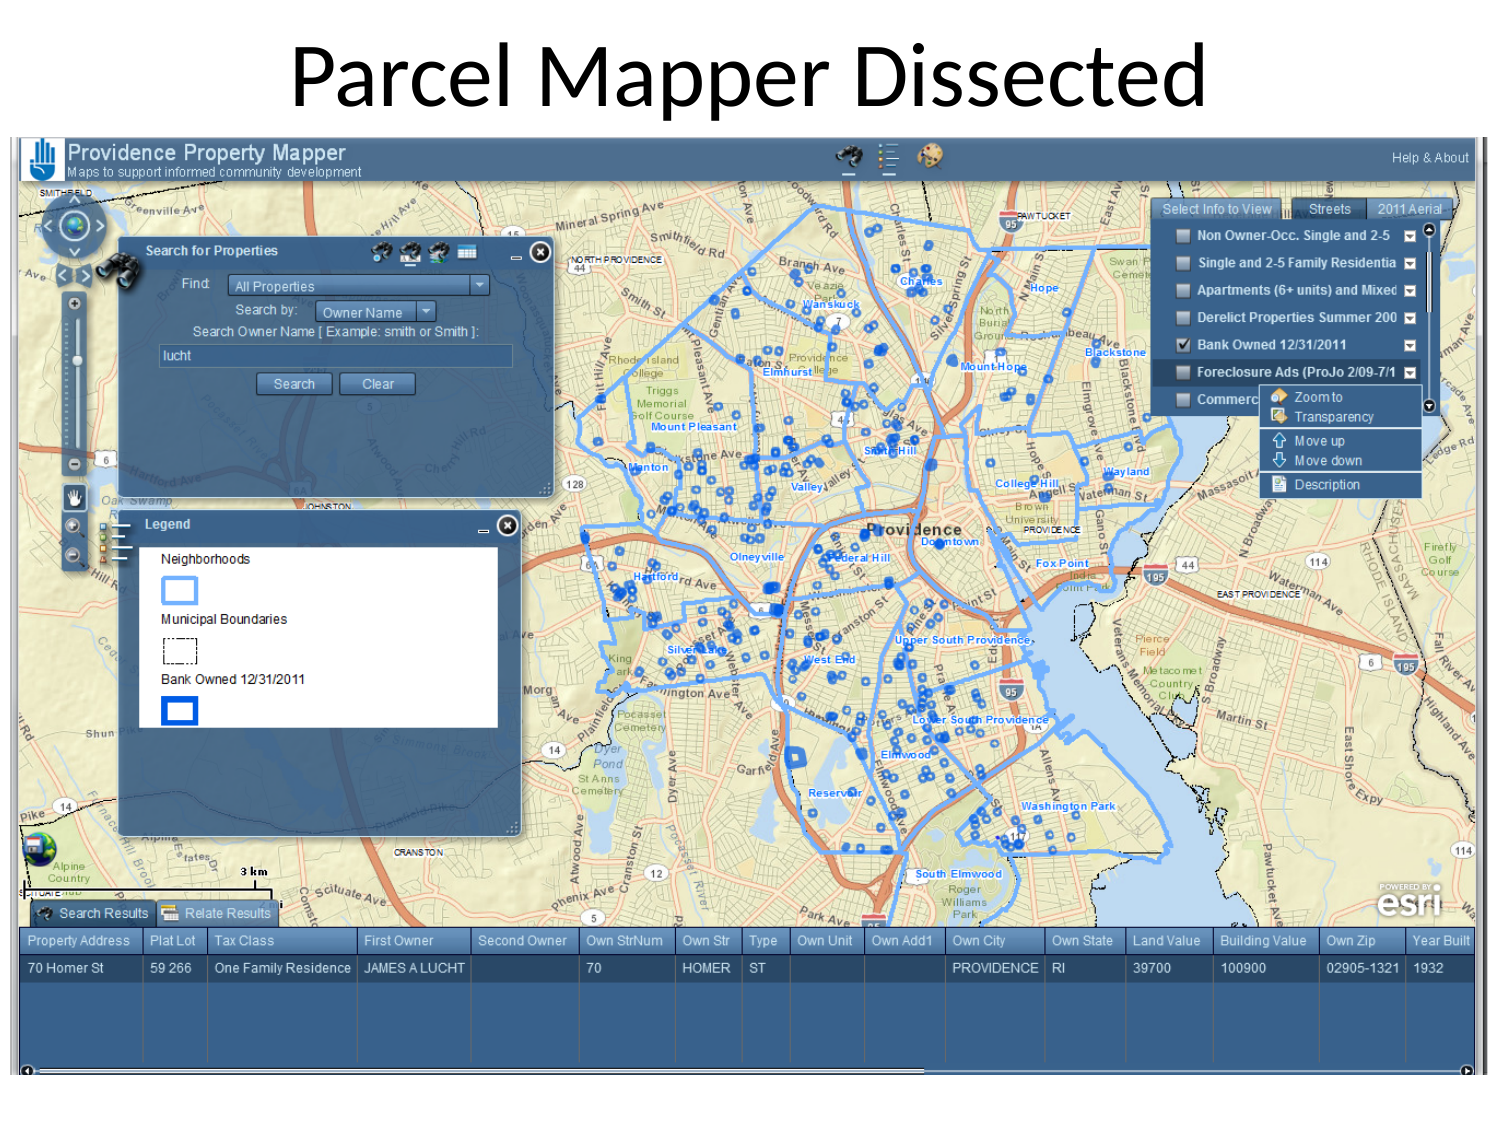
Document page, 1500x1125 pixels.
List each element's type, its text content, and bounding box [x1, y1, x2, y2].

title Parcel Mapper Dissected [75, 2, 1425, 135]
picture [10, 137, 1488, 1076]
